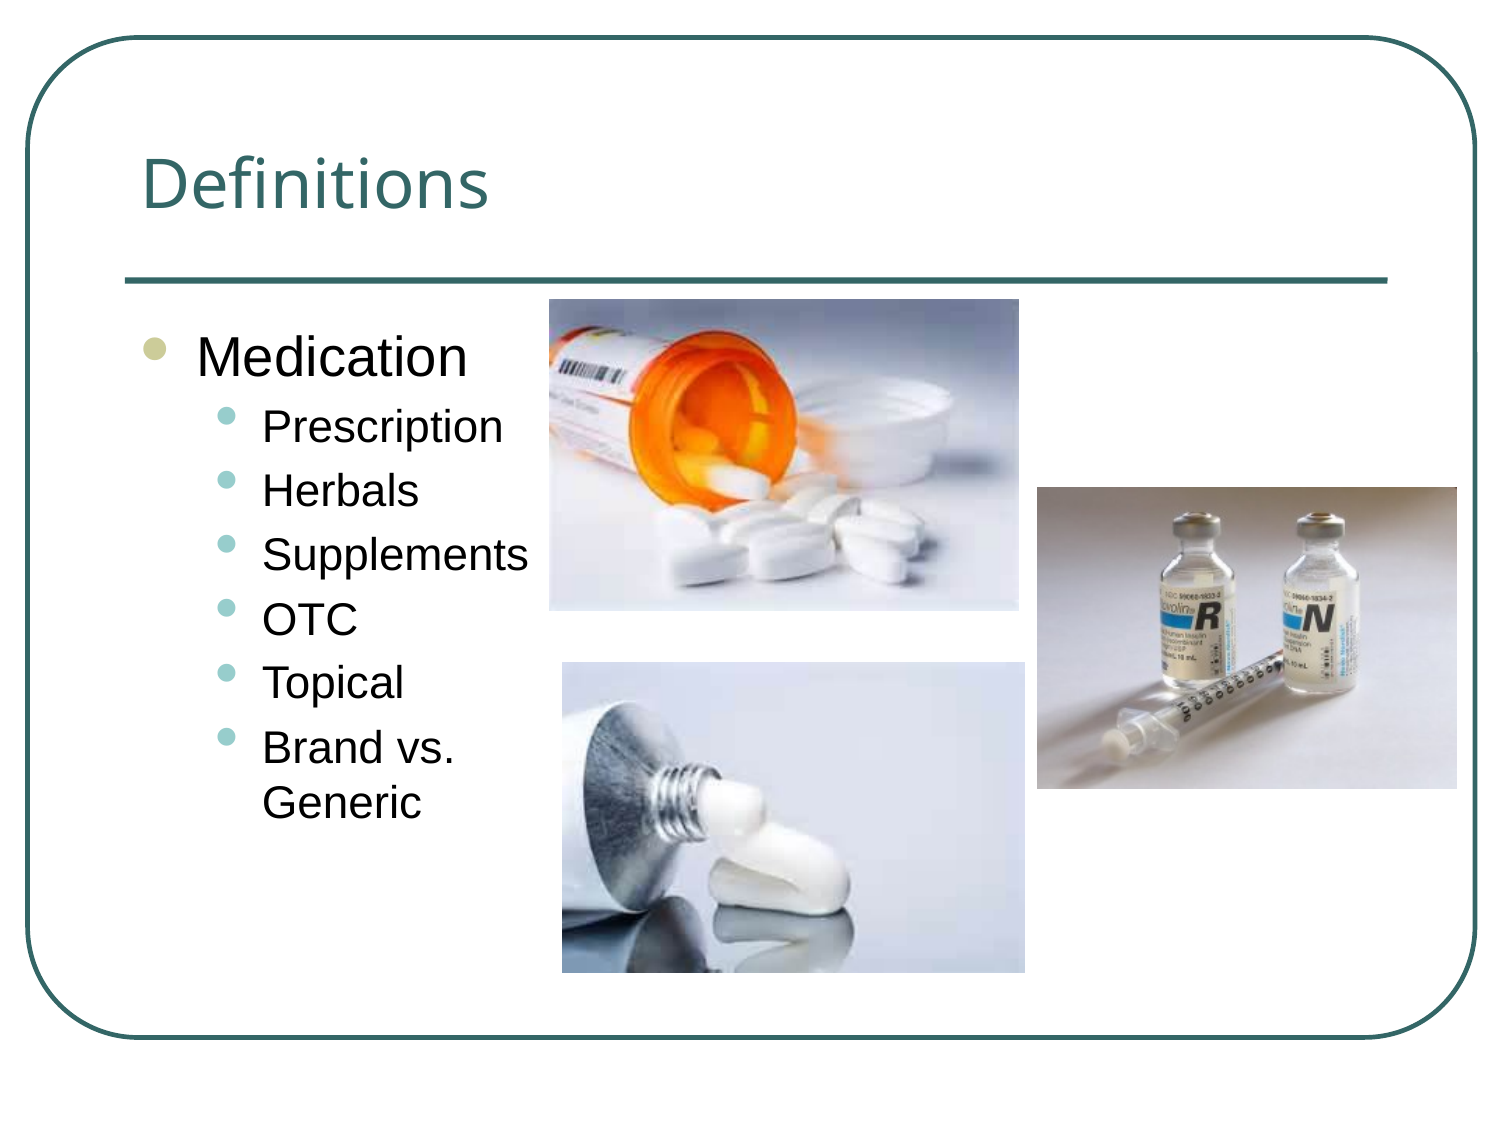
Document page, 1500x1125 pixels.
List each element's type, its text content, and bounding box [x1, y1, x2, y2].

picture [562, 662, 1026, 973]
list Medication Prescription Herbals Supplements OTC Topical Brand vs. Generic [124, 312, 547, 976]
title Definitions [124, 87, 1388, 276]
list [549, 299, 1019, 612]
picture [1037, 487, 1457, 790]
